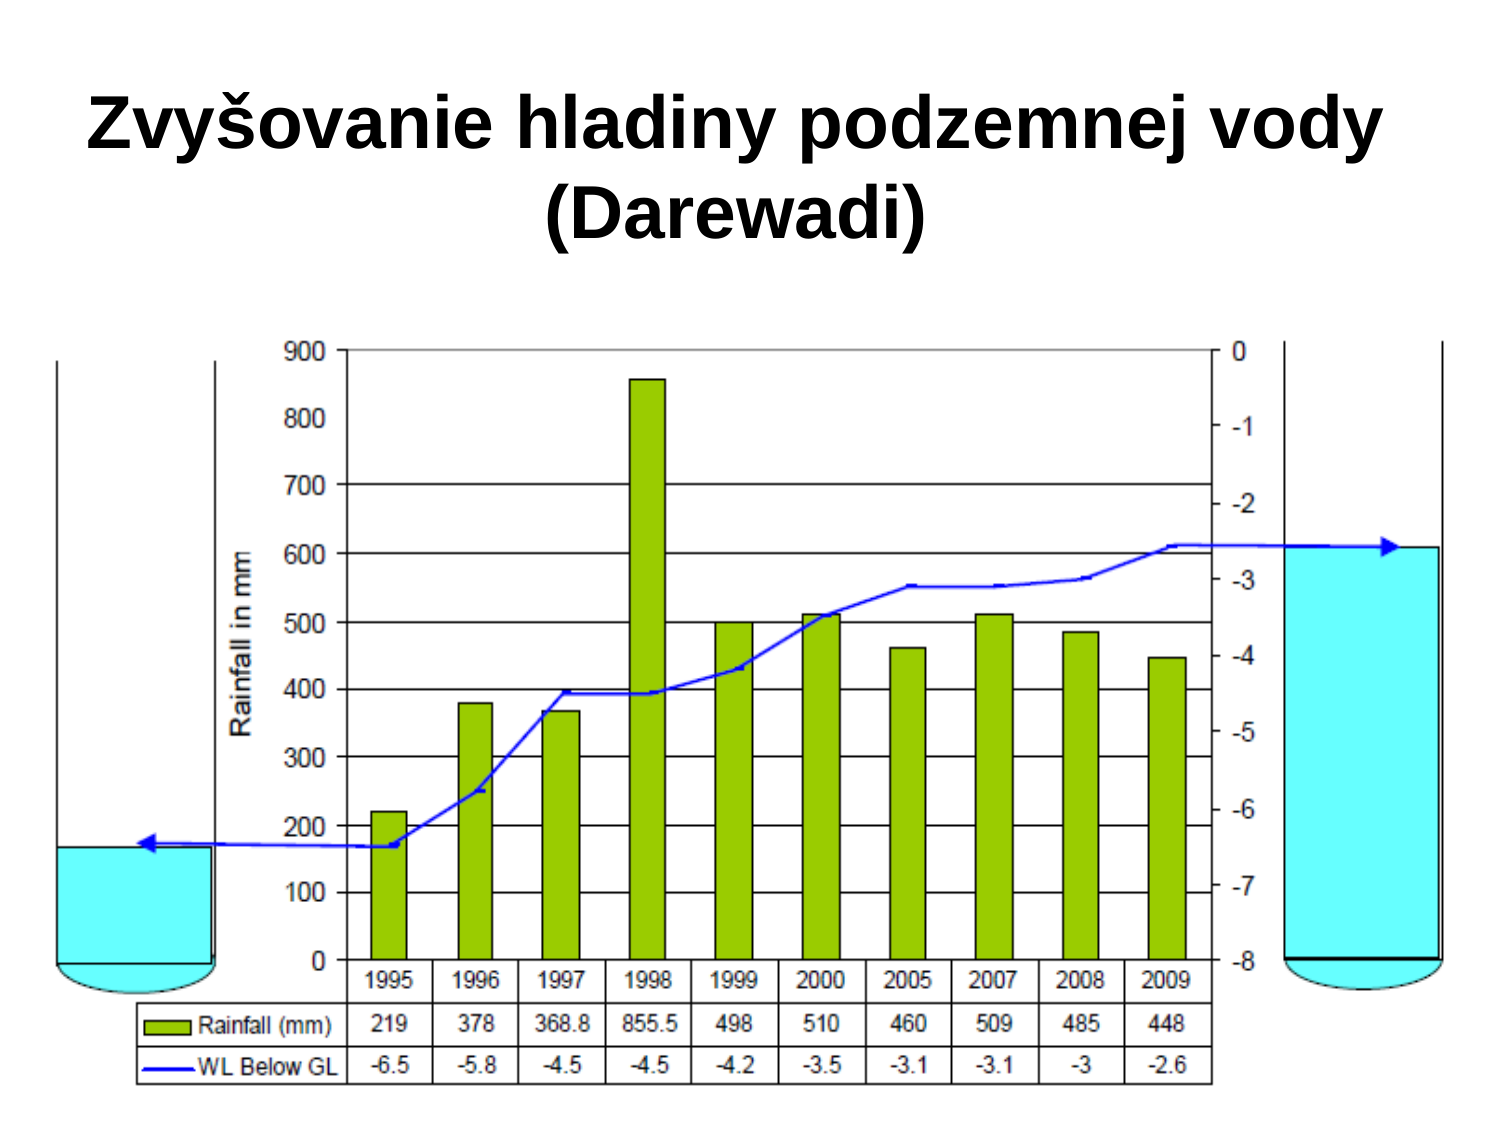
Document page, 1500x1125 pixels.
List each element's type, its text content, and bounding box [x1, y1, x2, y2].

picture [36, 302, 1455, 1125]
title Zvyšovanie hladiny podzemnej vody (Darewadi) [13, 14, 1459, 262]
